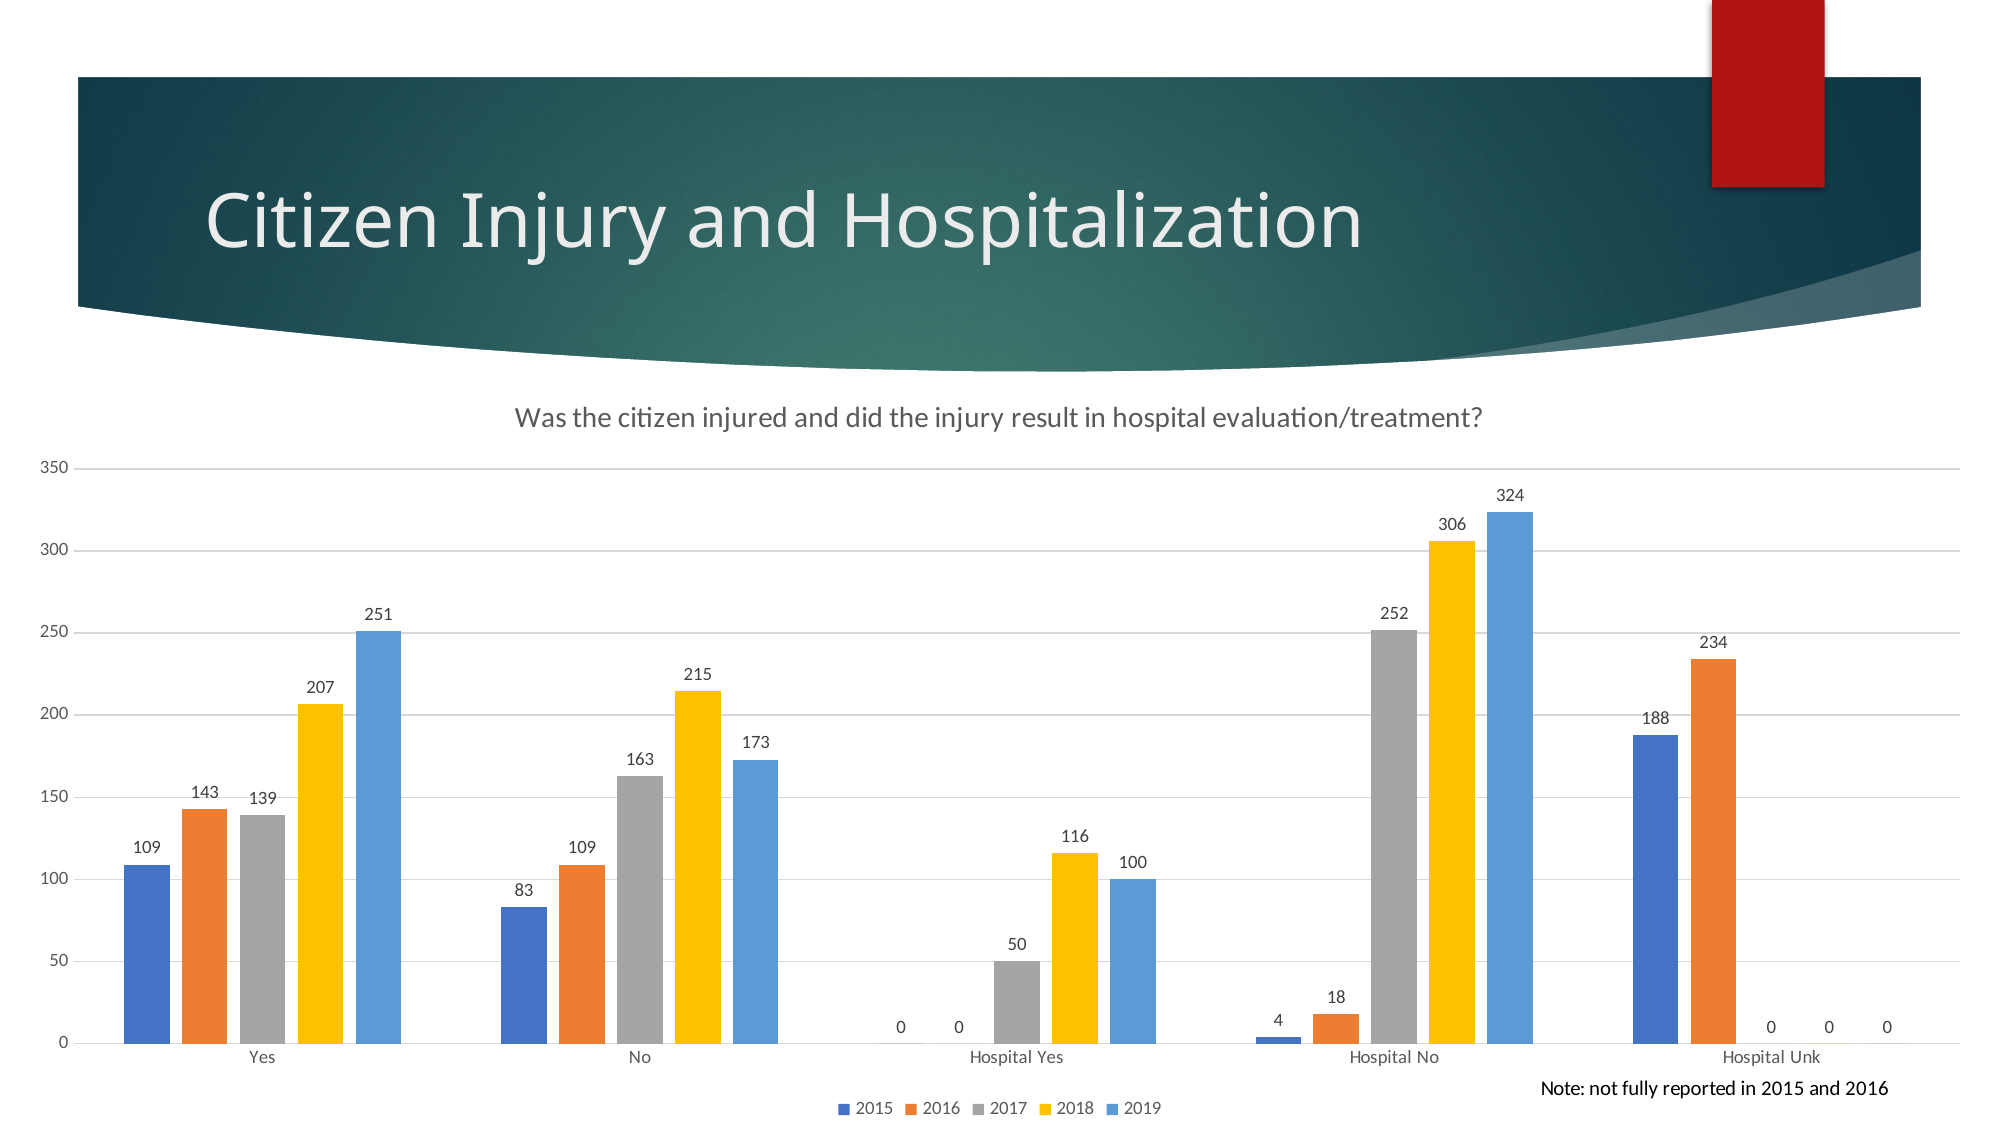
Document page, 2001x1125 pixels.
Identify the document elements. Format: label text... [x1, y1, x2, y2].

chart [0, 373, 2000, 1125]
title Citizen Injury and Hospitalization [189, 159, 1638, 276]
